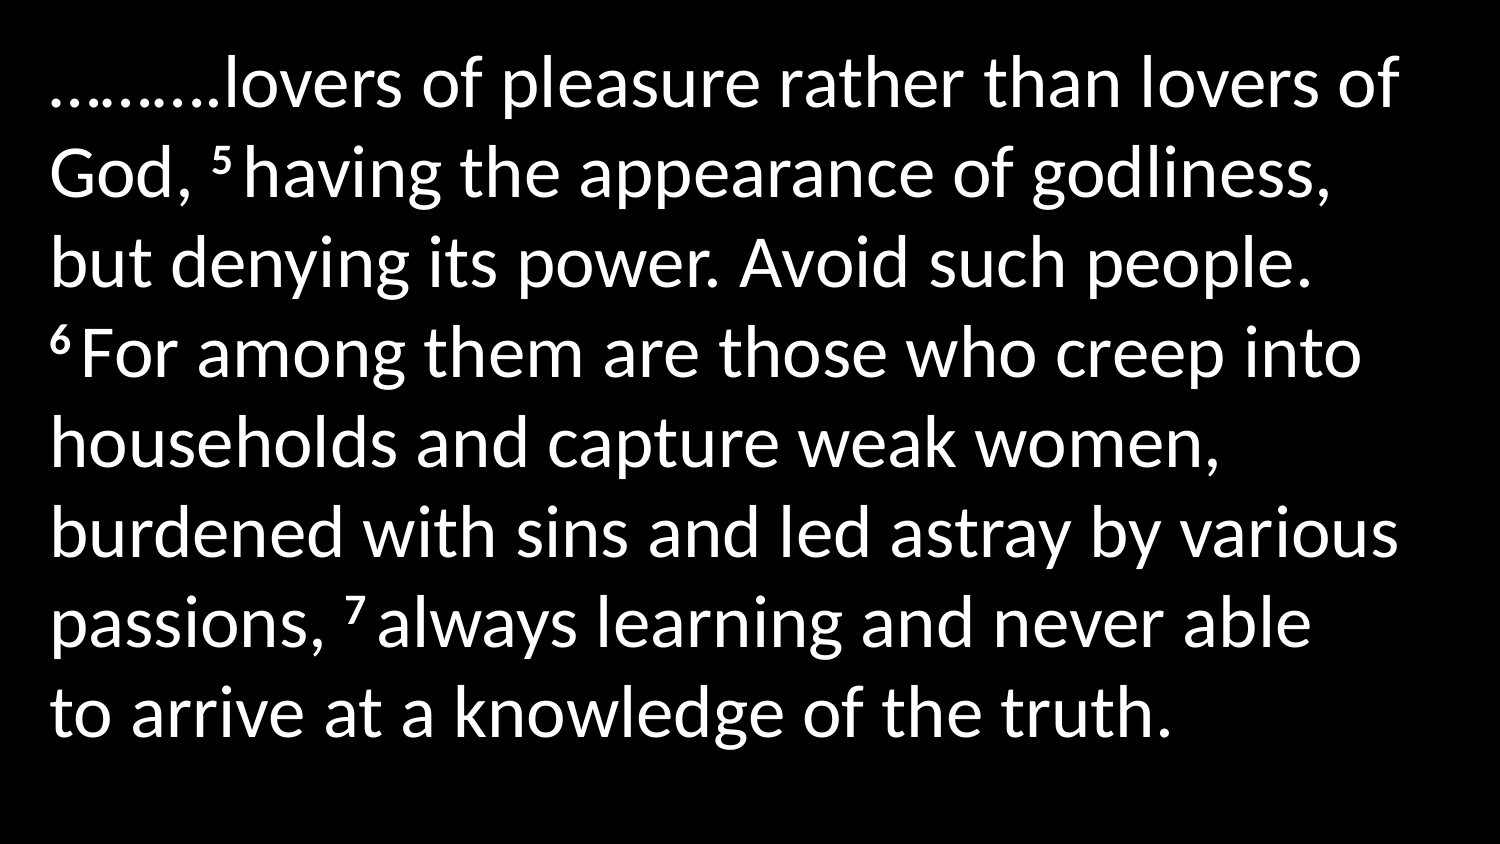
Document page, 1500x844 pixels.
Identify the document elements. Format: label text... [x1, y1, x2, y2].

text_box ……….lovers of pleasure rather than lovers of God, 5 having the appearance of godliness, but denying its power. Avoid such people. 6 For among them are those who creep into households and capture weak women, burdened with sins and led astray by various passions, 7 always learning and never able to arrive at a knowledge of the truth. [34, 24, 1450, 760]
